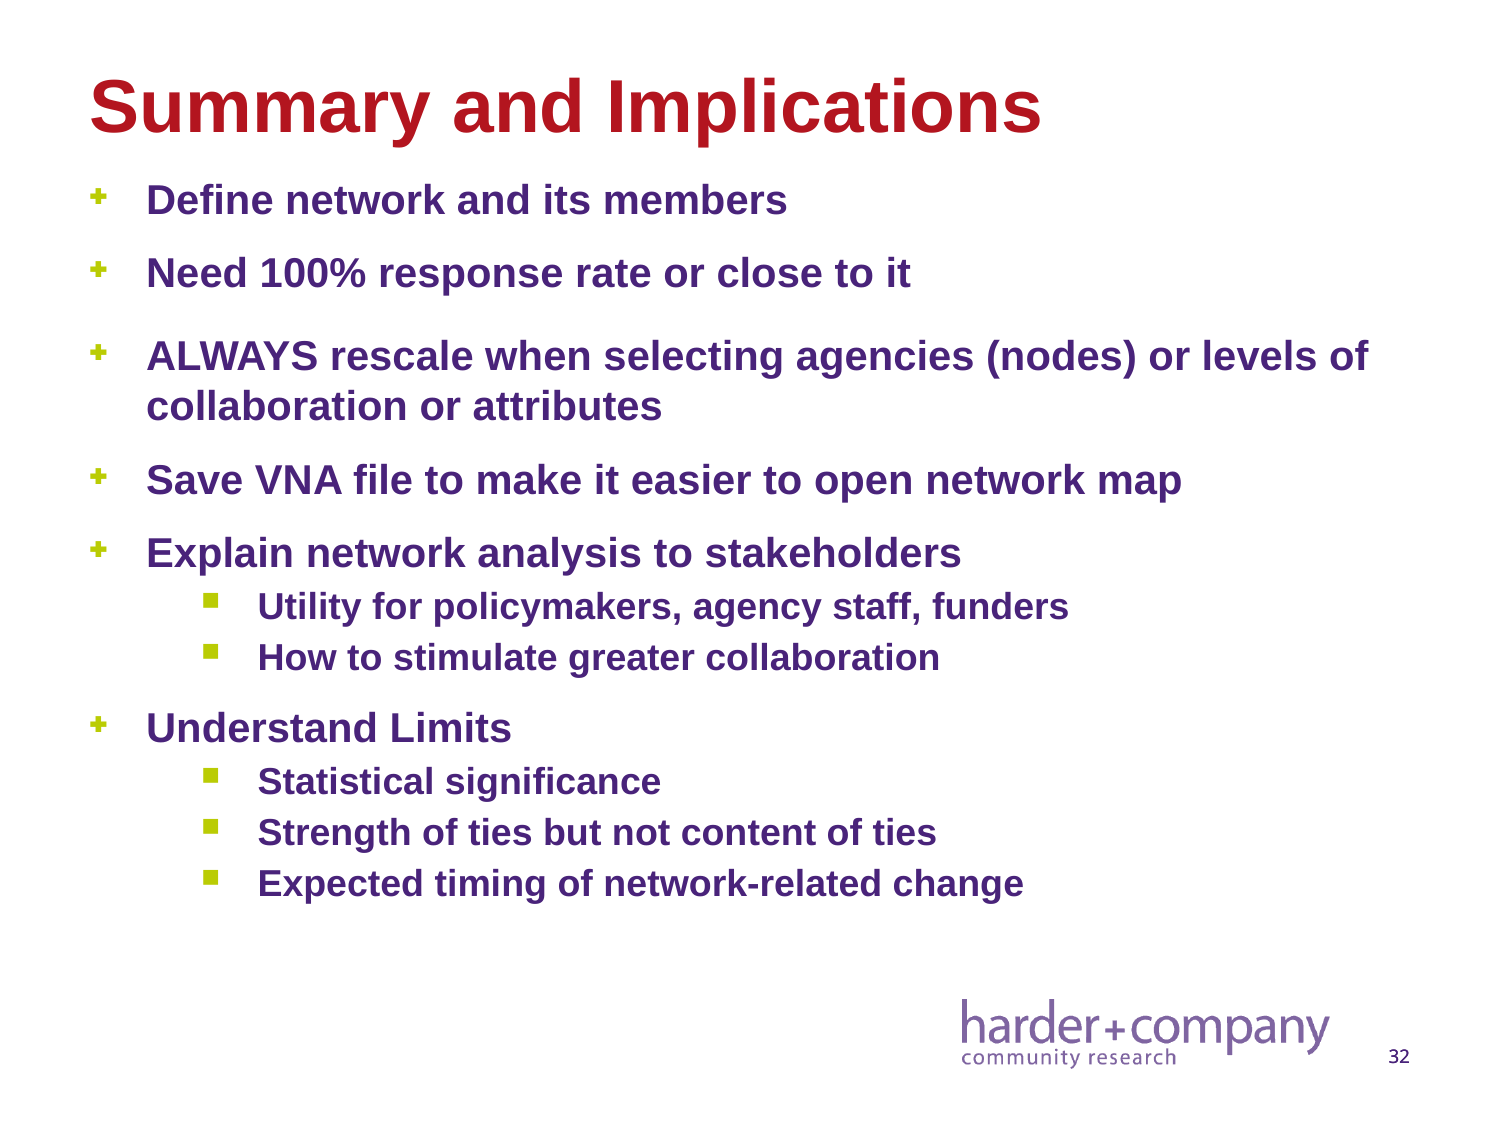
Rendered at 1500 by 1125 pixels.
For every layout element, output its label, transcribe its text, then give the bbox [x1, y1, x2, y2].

text_box 32 [1074, 1037, 1425, 1113]
picture [962, 1006, 1330, 1069]
text_box Summary and Implications [75, 49, 1400, 174]
text_box Define network and its members Need 100% response rate or close to it ALWAYS rescale when selecting agencies (nodes) or levels of collaboration or attributes Save VNA file to make it easier to open network map Explain network analysis to stakeholders Utility for policymakers, agency staff, funders How to stimulate greater collaboration Understand Limits Statistical significance Strength of ties but not content of ties Expected timing of network-related change [74, 174, 1425, 1006]
